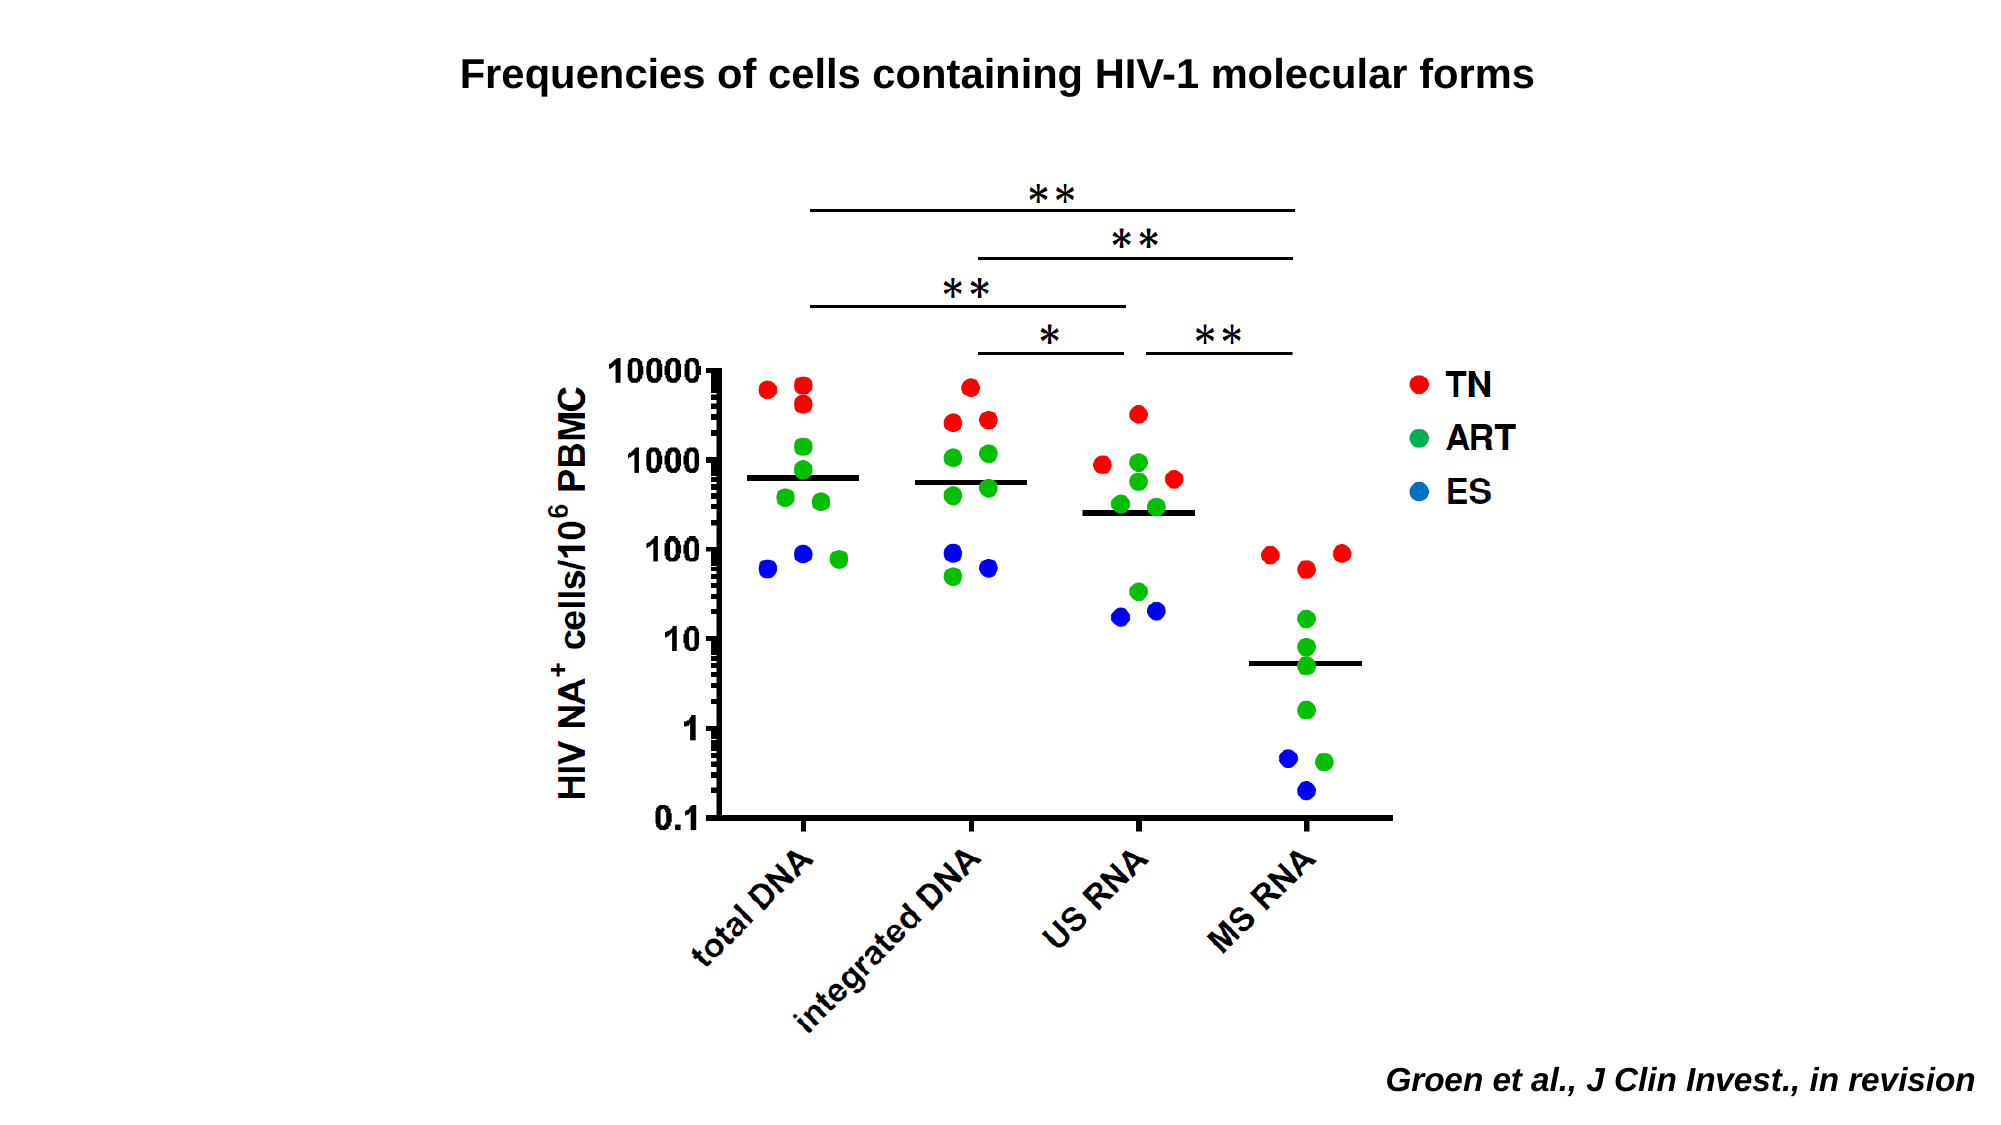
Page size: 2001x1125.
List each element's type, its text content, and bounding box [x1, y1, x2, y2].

text_box Frequencies of cells containing HIV-1 molecular forms [310, 39, 1686, 105]
text_box Groen et al., J Clin Invest., in revision [1370, 1050, 1992, 1105]
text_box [444, 176, 1555, 1059]
